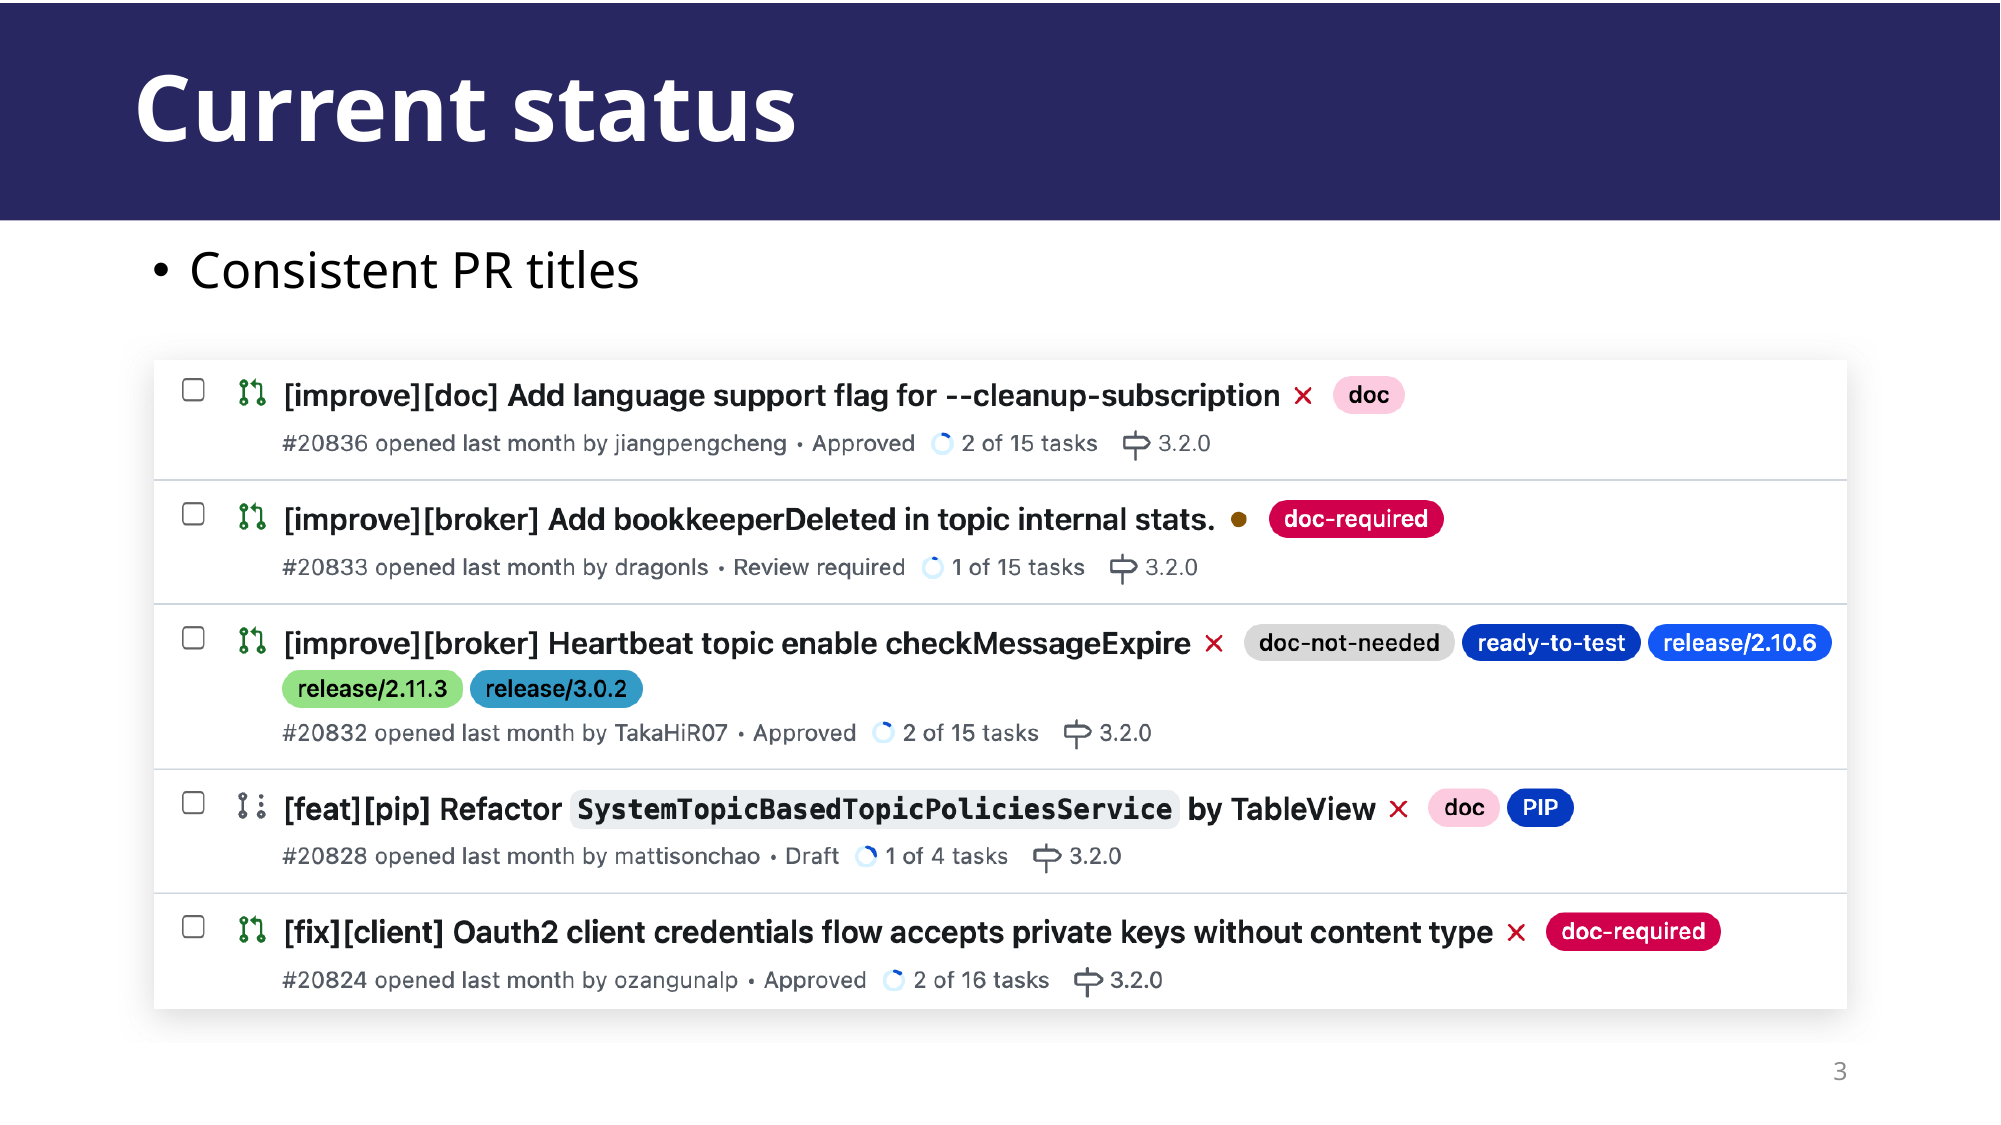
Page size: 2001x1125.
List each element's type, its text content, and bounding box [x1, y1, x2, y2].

picture [119, 325, 1881, 1043]
slide_number 3 [1412, 1043, 1863, 1103]
title Current status [0, 3, 2000, 221]
list Consistent PR titles [137, 238, 1863, 325]
